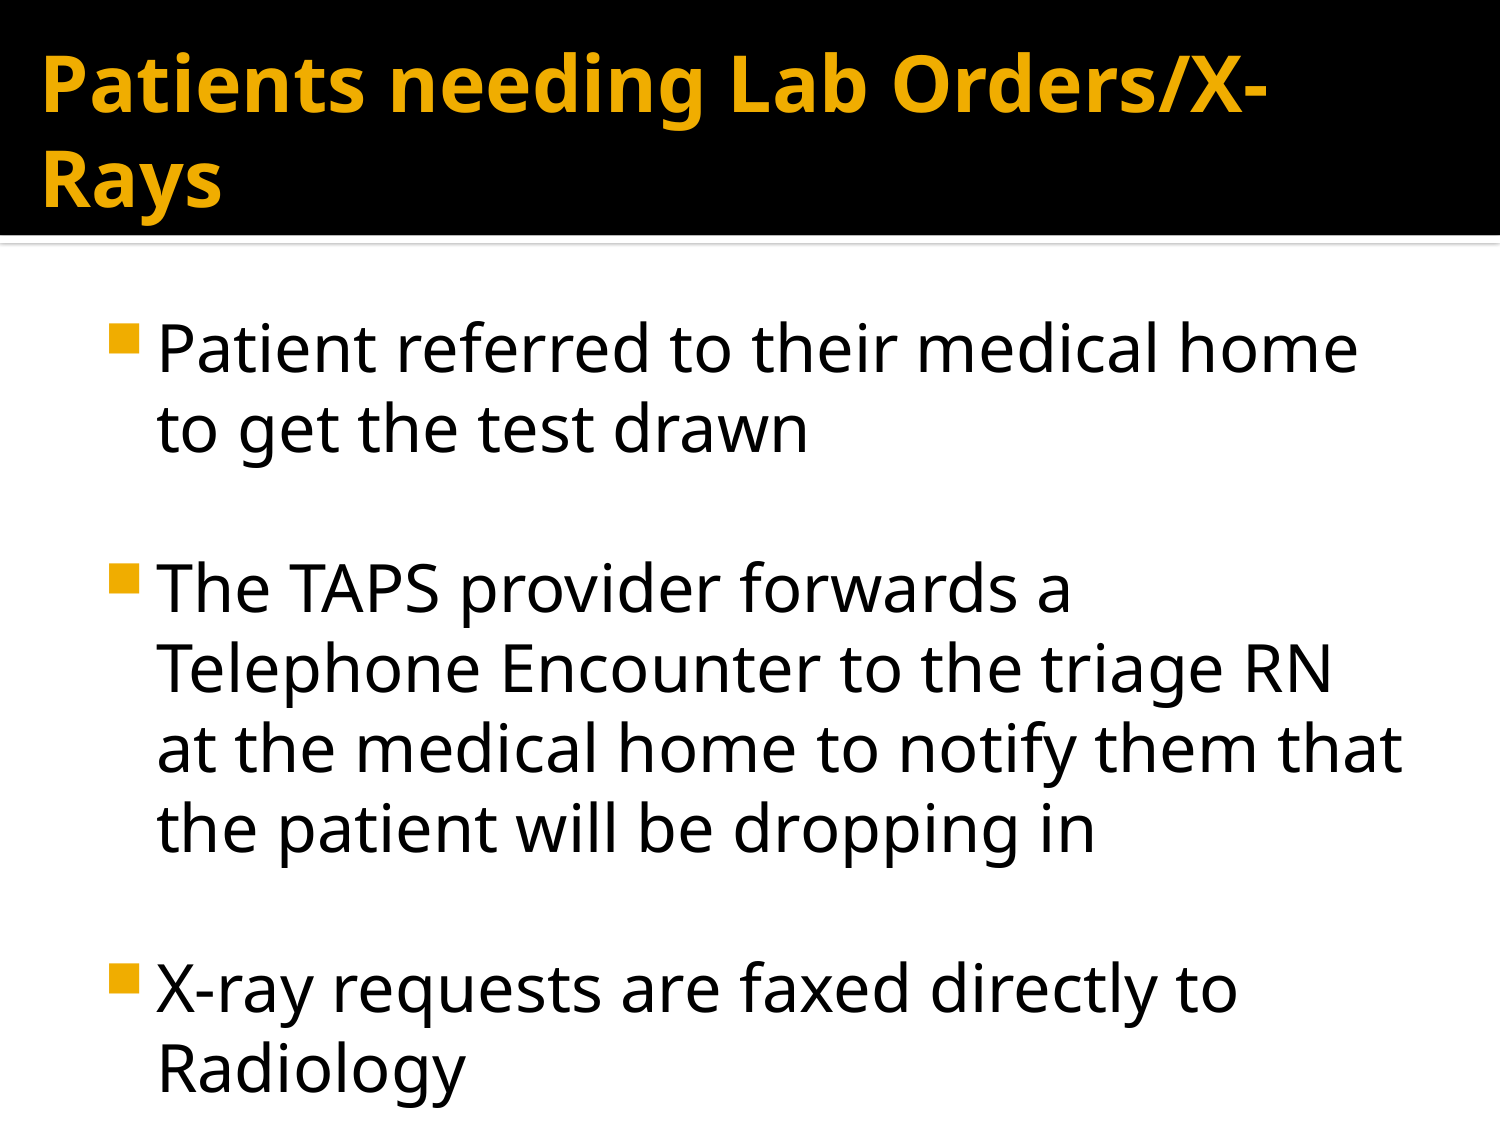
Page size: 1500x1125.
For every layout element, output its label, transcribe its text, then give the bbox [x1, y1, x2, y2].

list Patient referred to their medical home to get the test drawn The TAPS provider forwards a Telephone Encounter to the triage RN at the medical home to notify them that the patient will be dropping in X-ray requests are faxed directly to Radiology [75, 291, 1425, 1050]
title Patients needing Lab Orders/X-Rays [24, 25, 1450, 231]
